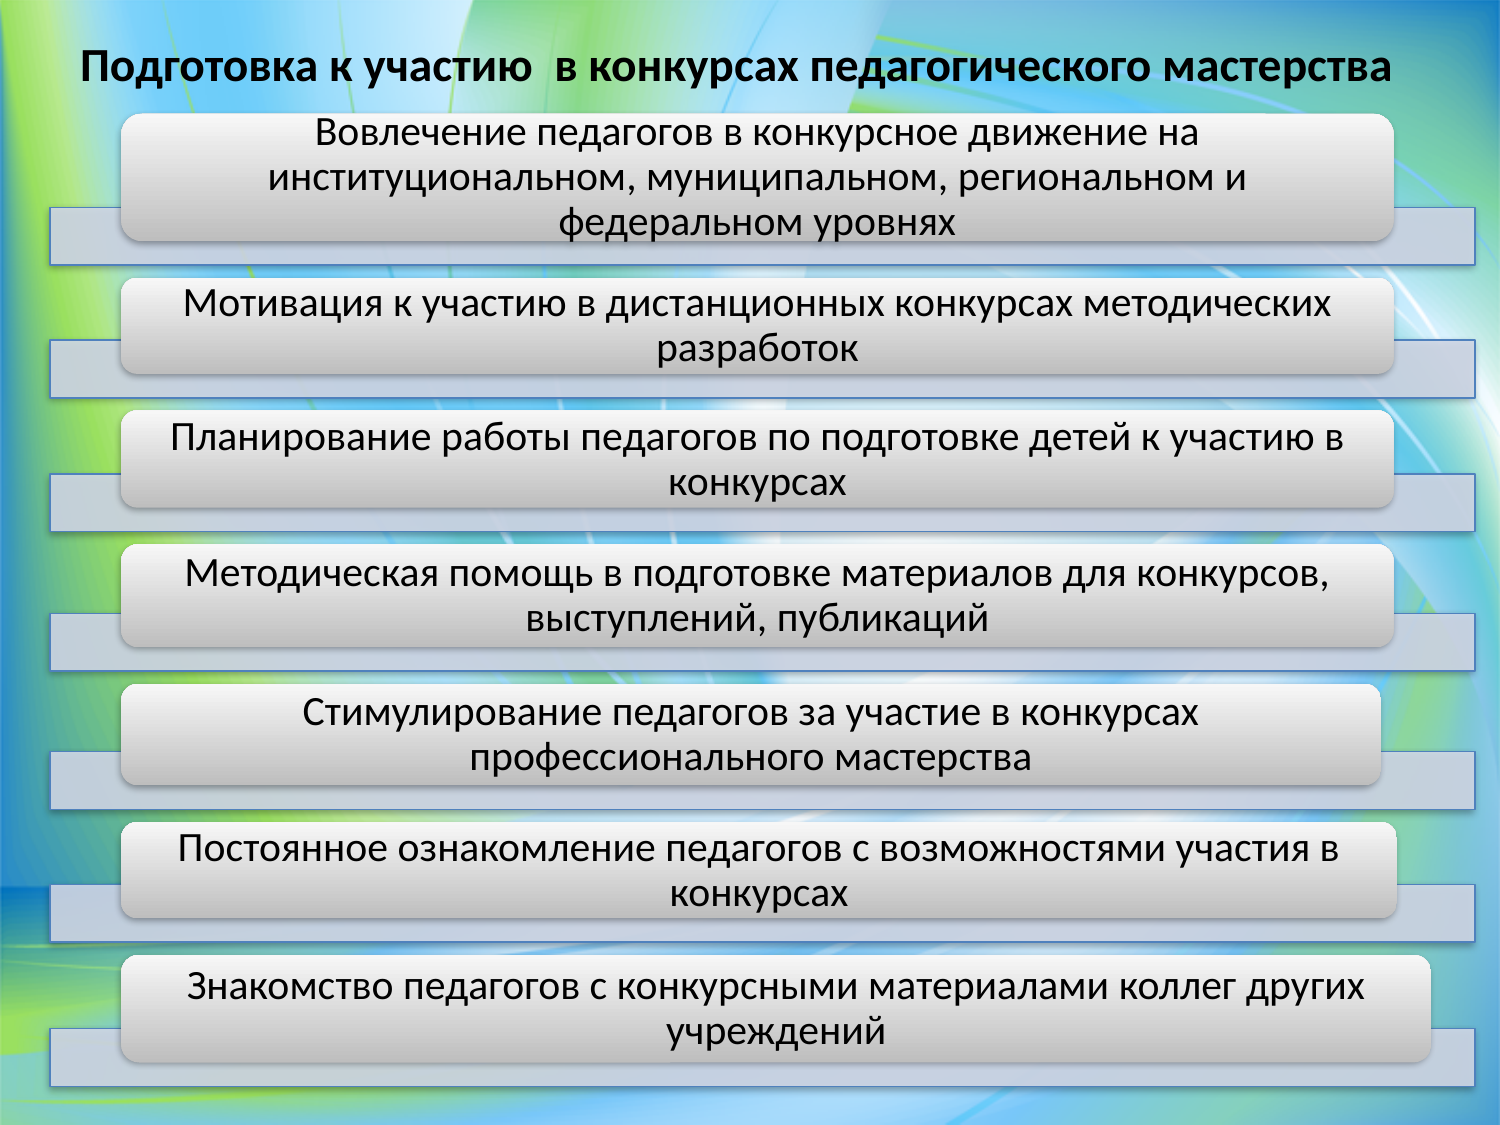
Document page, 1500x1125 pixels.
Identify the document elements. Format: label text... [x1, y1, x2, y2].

picture [0, 0, 1500, 1125]
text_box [49, 112, 1476, 1088]
title Подготовка к участию в конкурсах педагогического мастерства [62, 0, 1413, 110]
